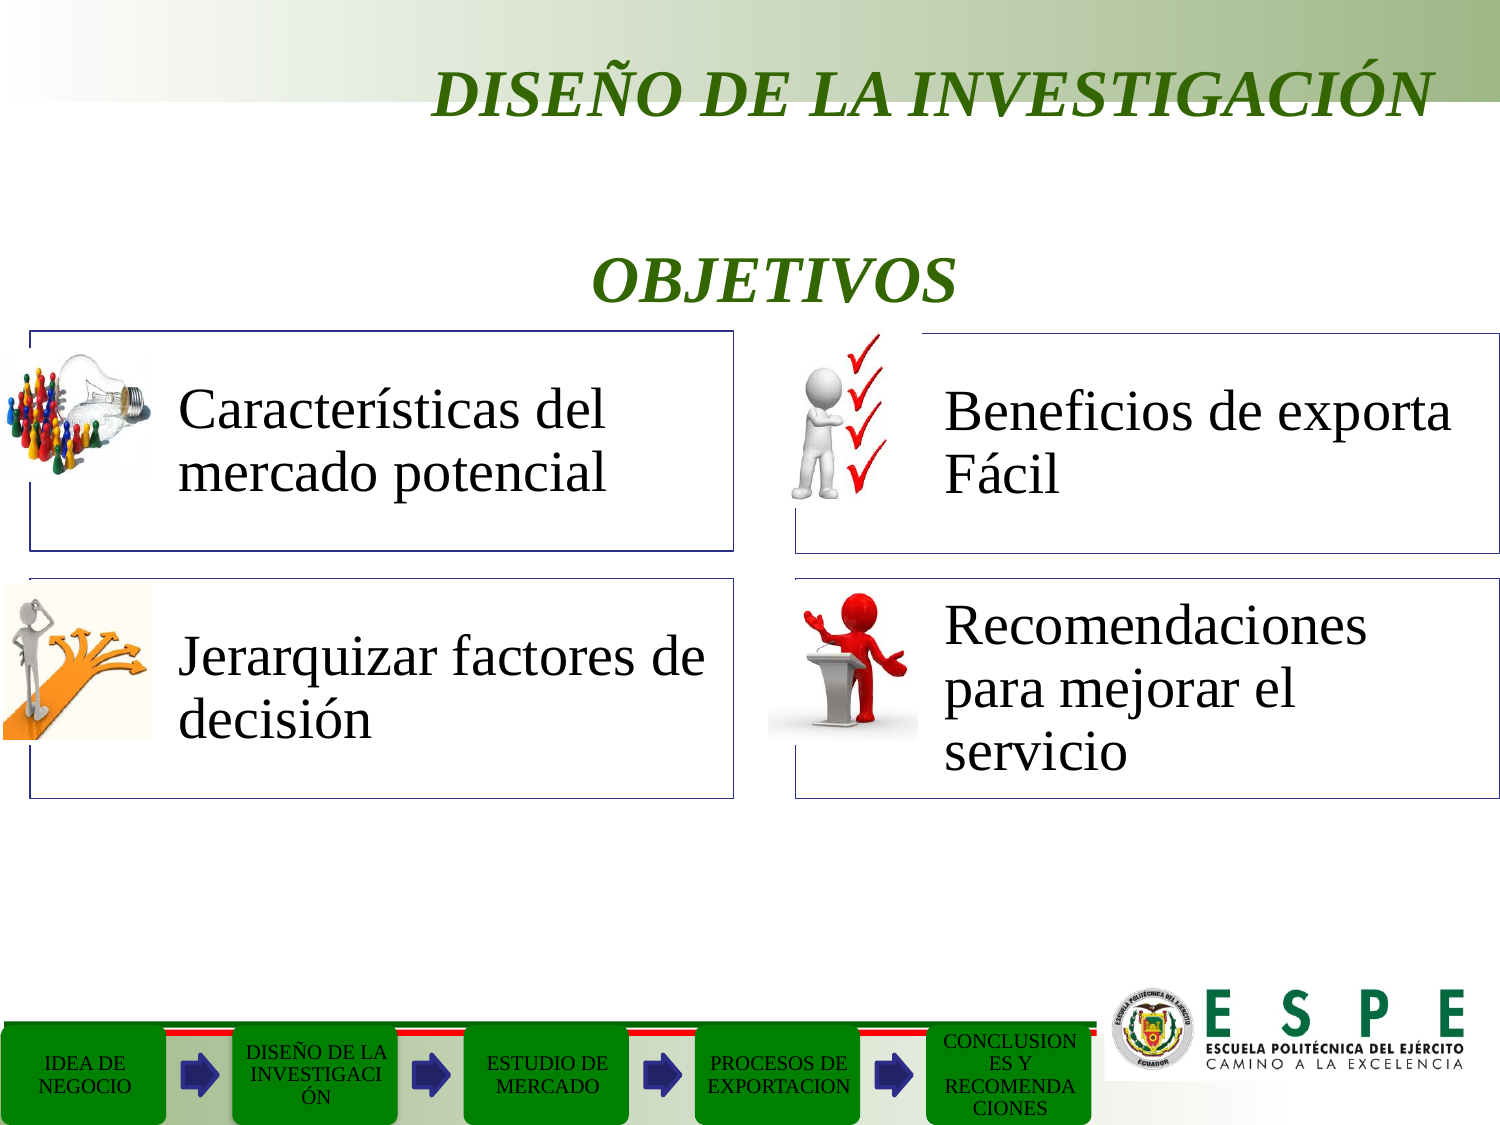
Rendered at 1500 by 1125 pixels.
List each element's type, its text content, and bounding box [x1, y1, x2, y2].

picture [1104, 976, 1483, 1081]
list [0, 1024, 1093, 1125]
text_box DISEÑO DE LA INVESTIGACIÓN [99, 42, 1450, 228]
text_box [0, 229, 1500, 898]
